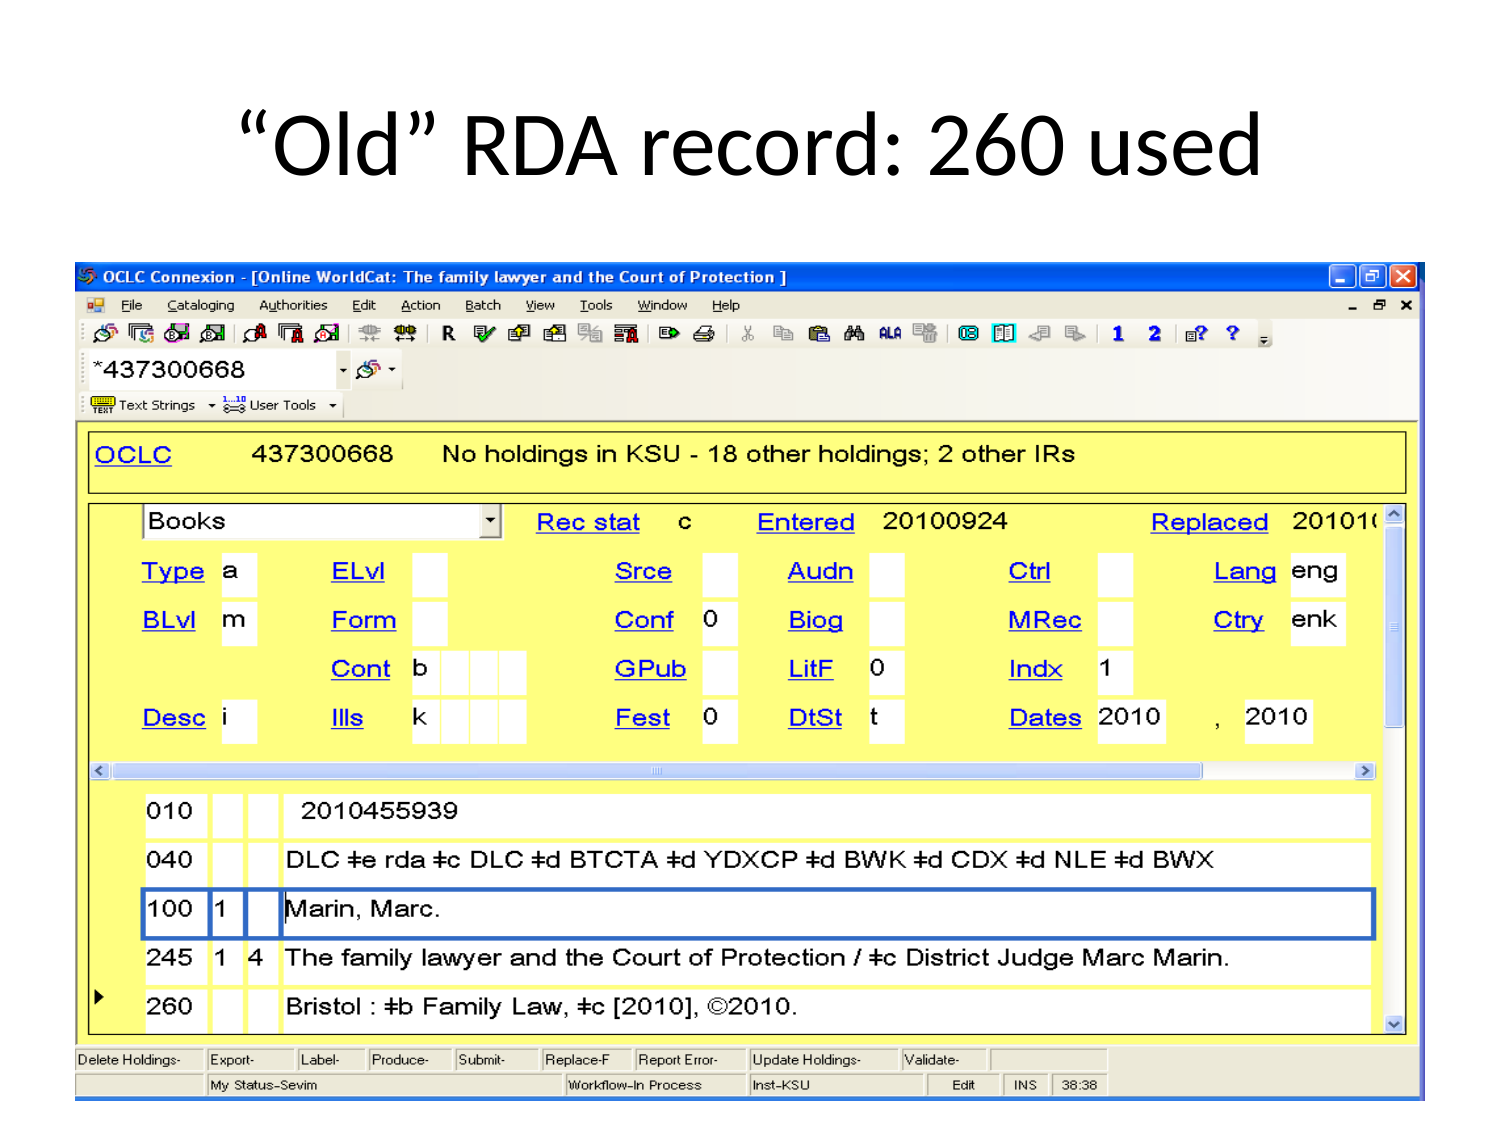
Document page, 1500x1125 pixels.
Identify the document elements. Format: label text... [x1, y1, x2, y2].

title “Old” RDA record: 260 used [75, 45, 1425, 233]
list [74, 262, 1426, 1101]
